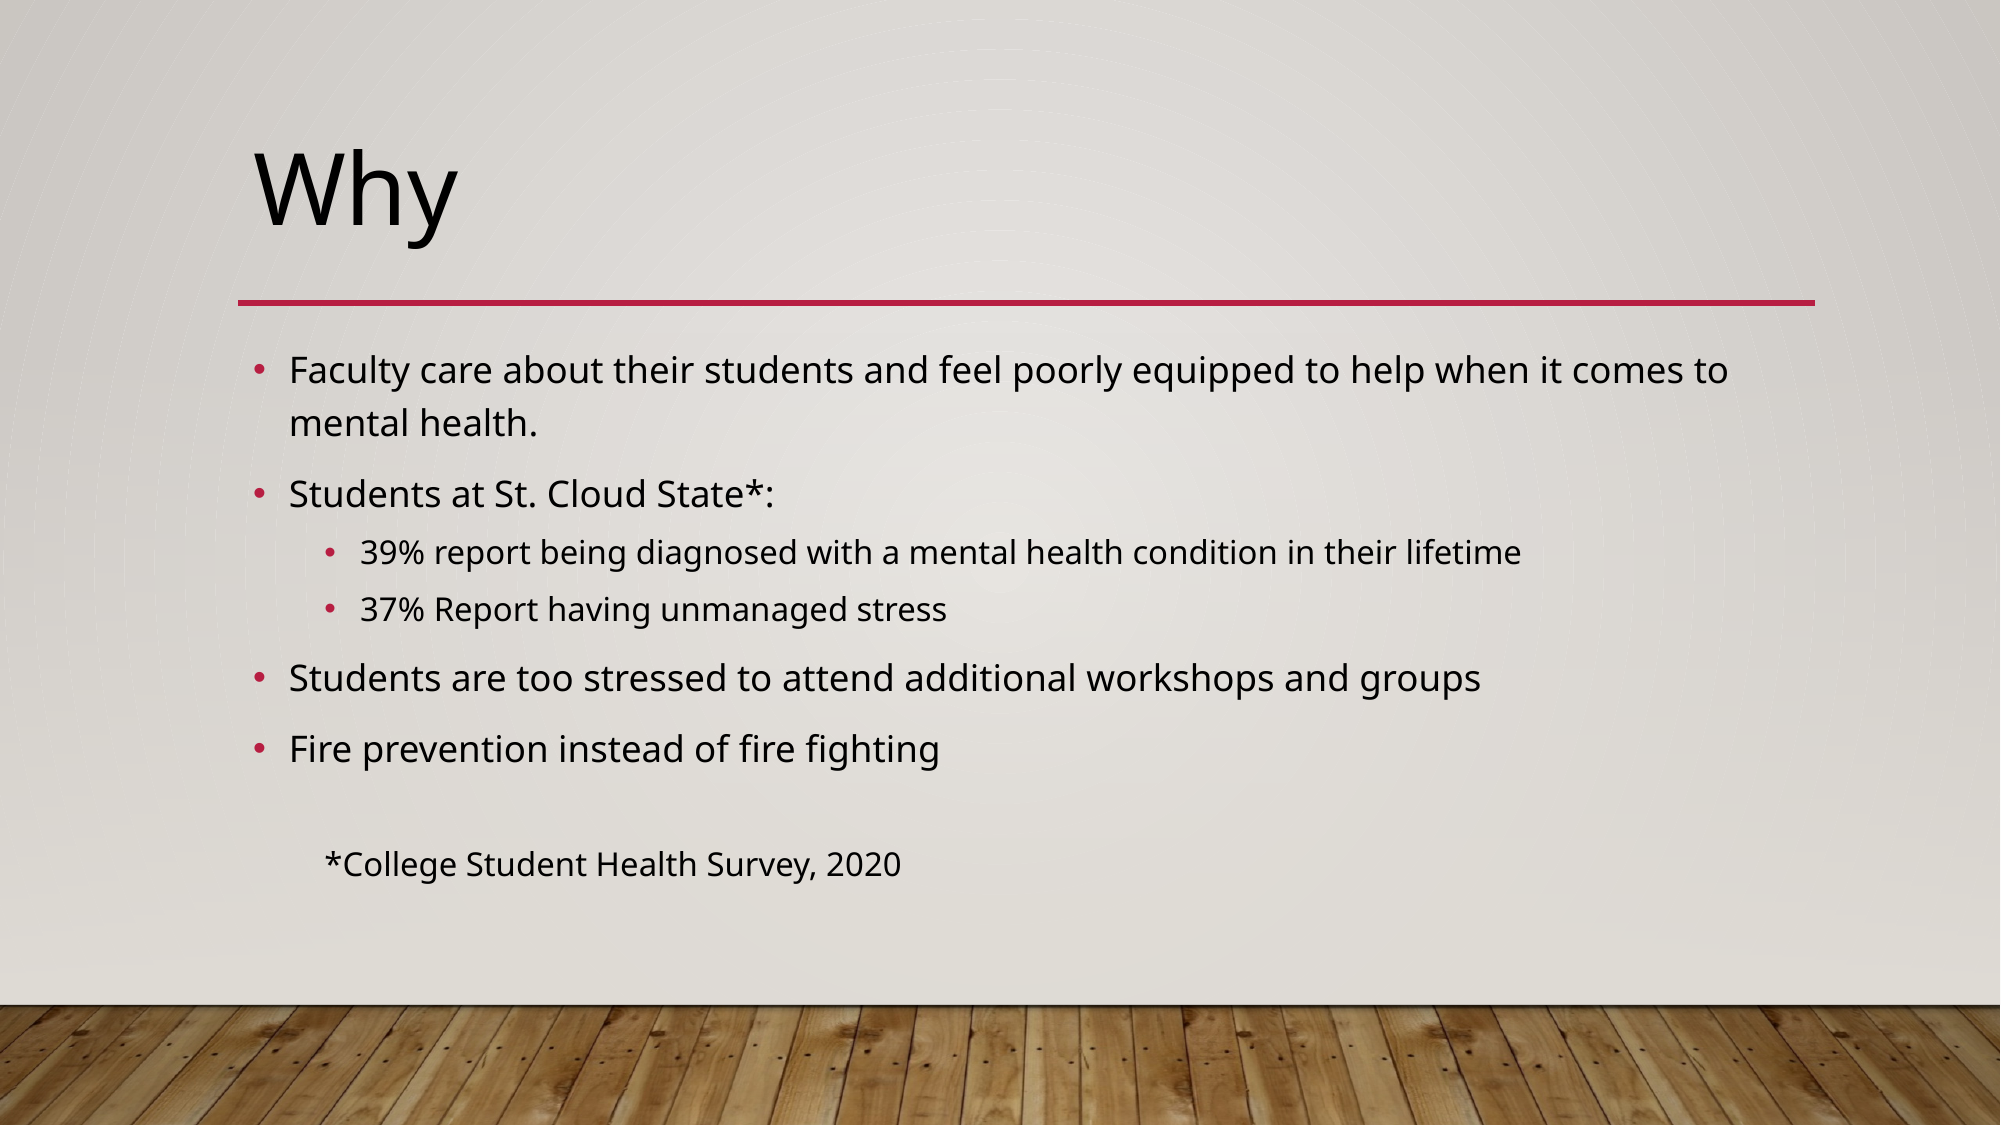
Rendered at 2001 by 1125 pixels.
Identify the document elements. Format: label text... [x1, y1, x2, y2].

picture [0, 1005, 2000, 1125]
title Why [238, 131, 1814, 305]
list Faculty care about their students and feel poorly equipped to help when it comes to mental health. Students at St. Cloud State*: 39% report being diagnosed with a mental health condition in their lifetime 37% Report having unmanaged stress Students are too stressed to attend additional workshops and groups Fire prevention instead of fire fighting *College Student Health Survey, 2020 [238, 330, 1814, 897]
